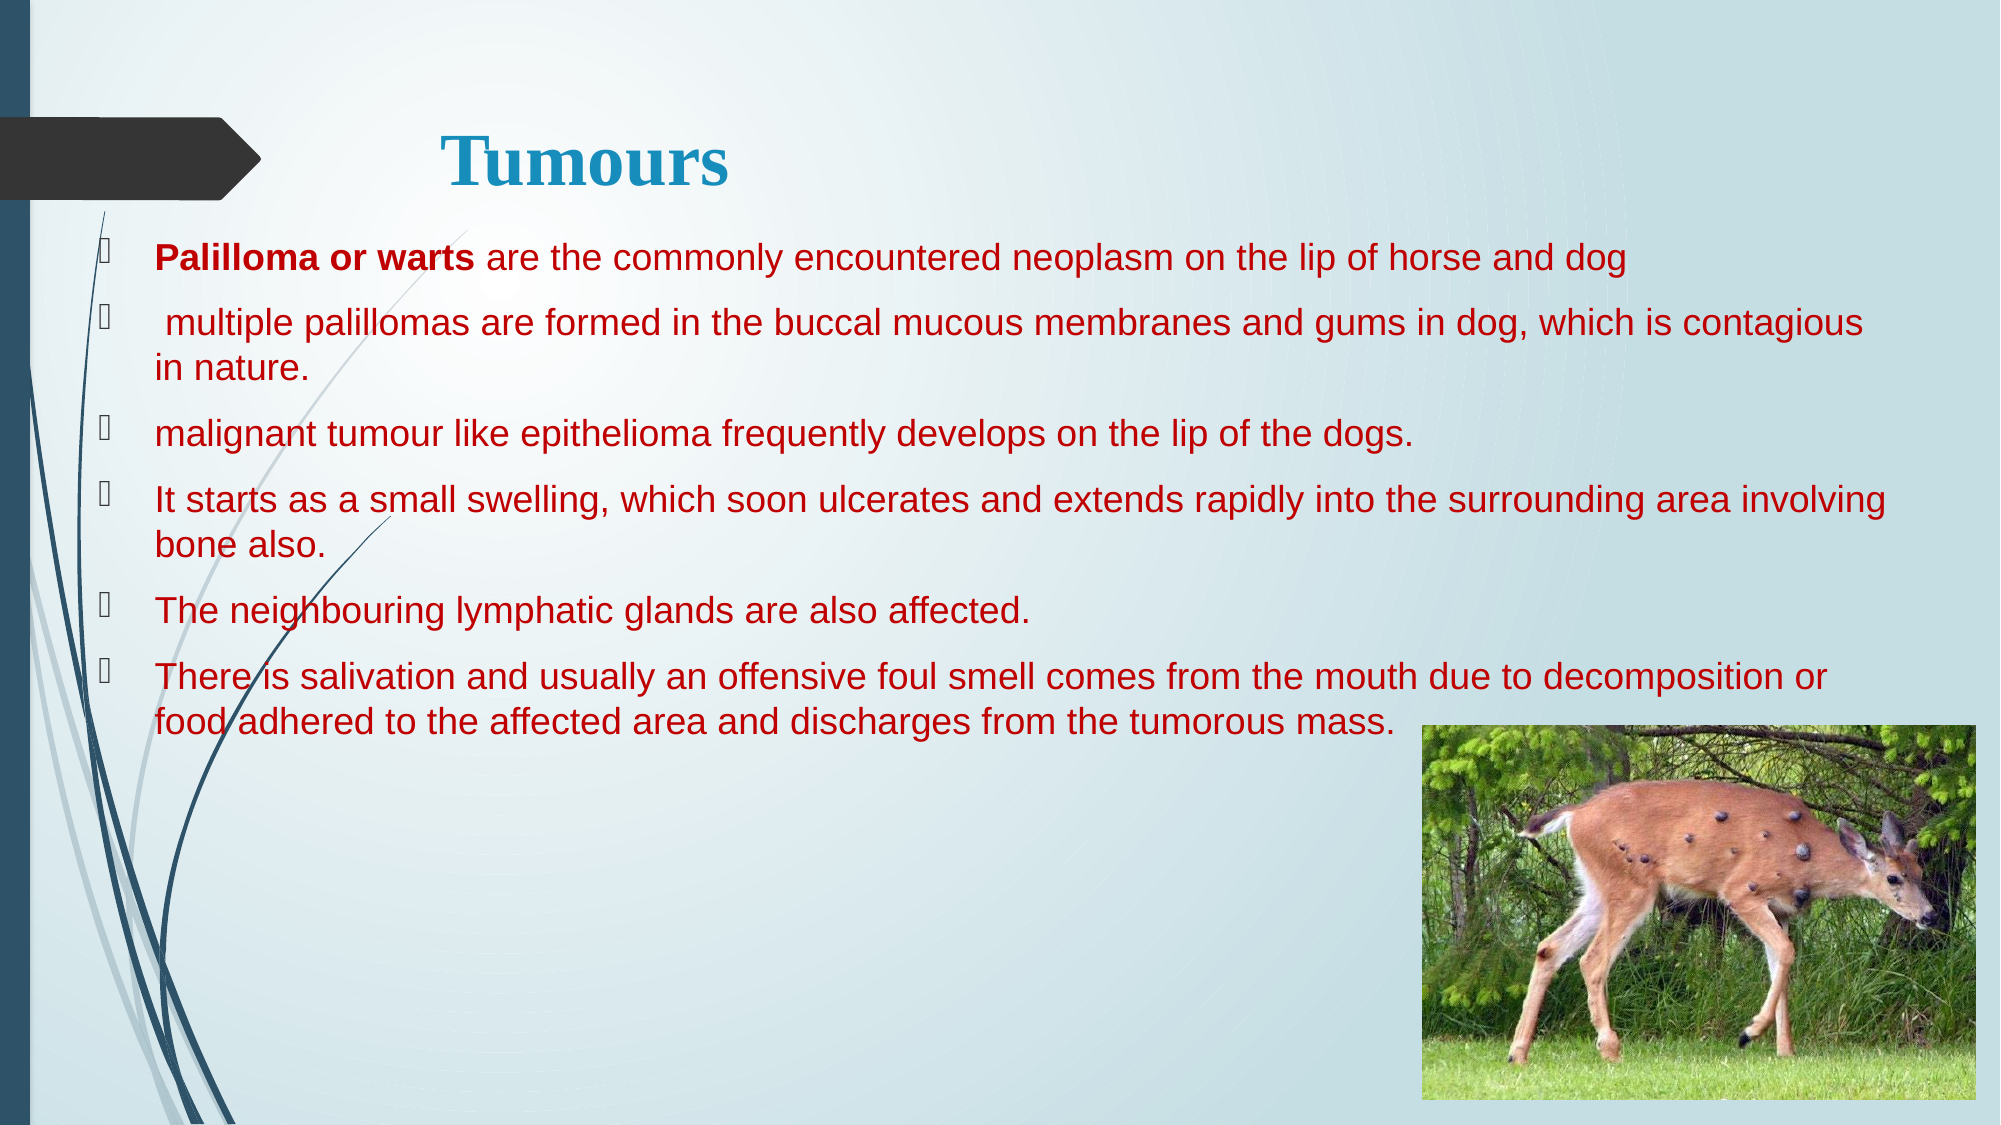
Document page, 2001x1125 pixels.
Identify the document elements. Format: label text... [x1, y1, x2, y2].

picture [1421, 725, 1976, 1100]
title Tumours [425, 102, 1888, 224]
list Palilloma or warts are the commonly encountered neoplasm on the lip of horse and dog multiple palillomas are formed in the buccal mucous membranes and gums in dog, which is contagious in nature. malignant tumour like epithelioma frequently develops on the lip of the dogs. It starts as a small swelling, which soon ulcerates and extends rapidly into the surrounding area involving bone also. The neighbouring lymphatic glands are also affected. There is salivation and usually an offensive foul smell comes from the mouth due to decomposition or food adhered to the affected area and discharges from the tumorous mass. [83, 224, 1917, 1125]
